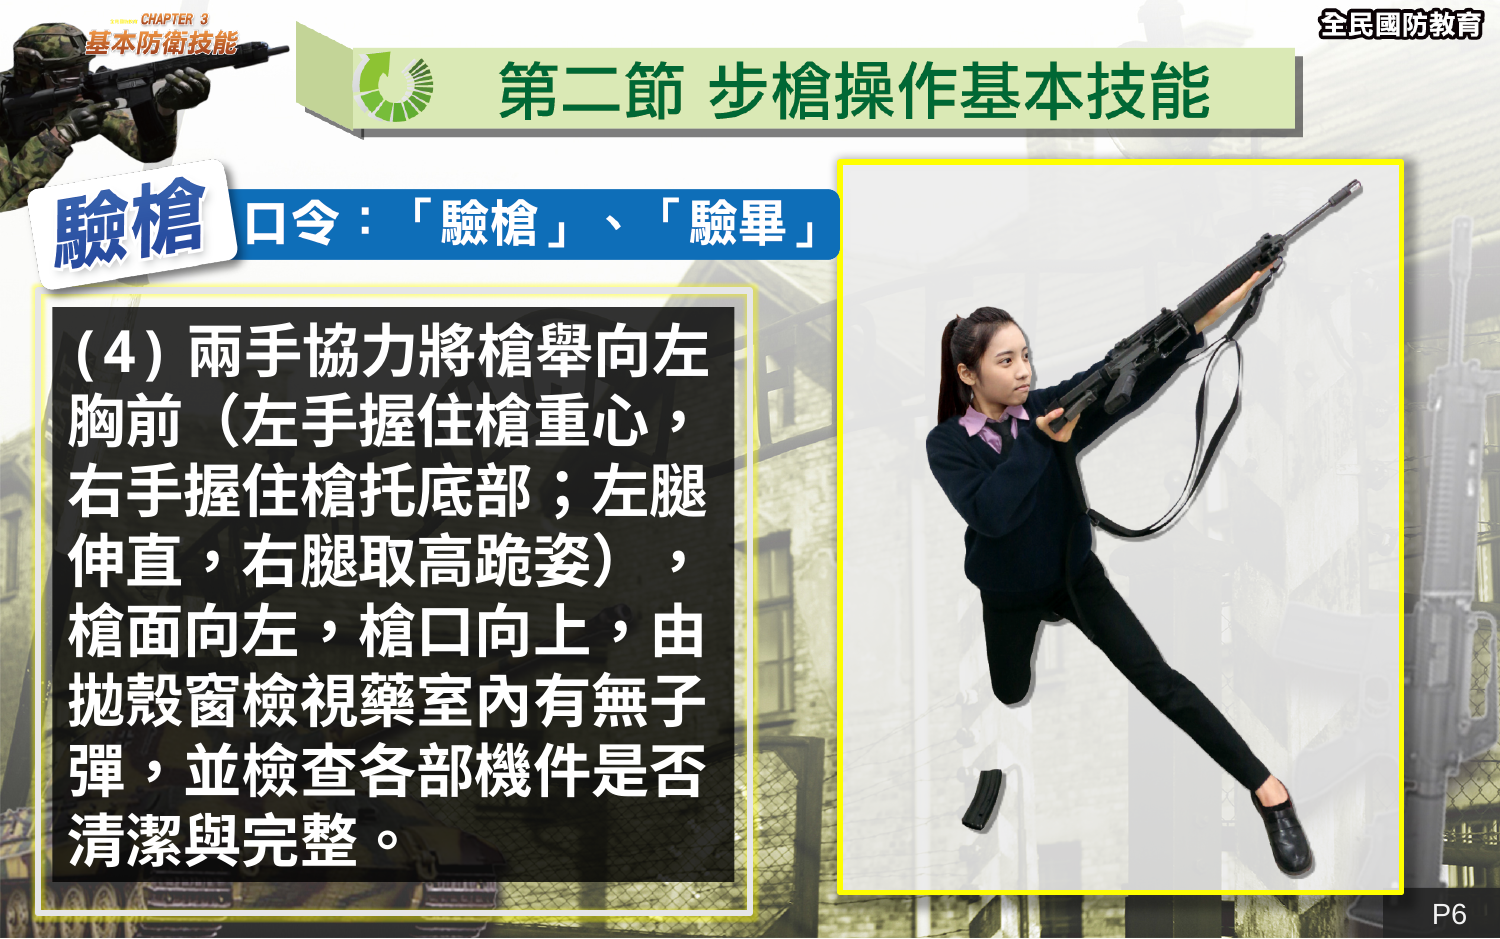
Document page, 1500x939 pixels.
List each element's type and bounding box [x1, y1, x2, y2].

text_box [0, 0, 319, 182]
picture [0, 0, 1500, 938]
